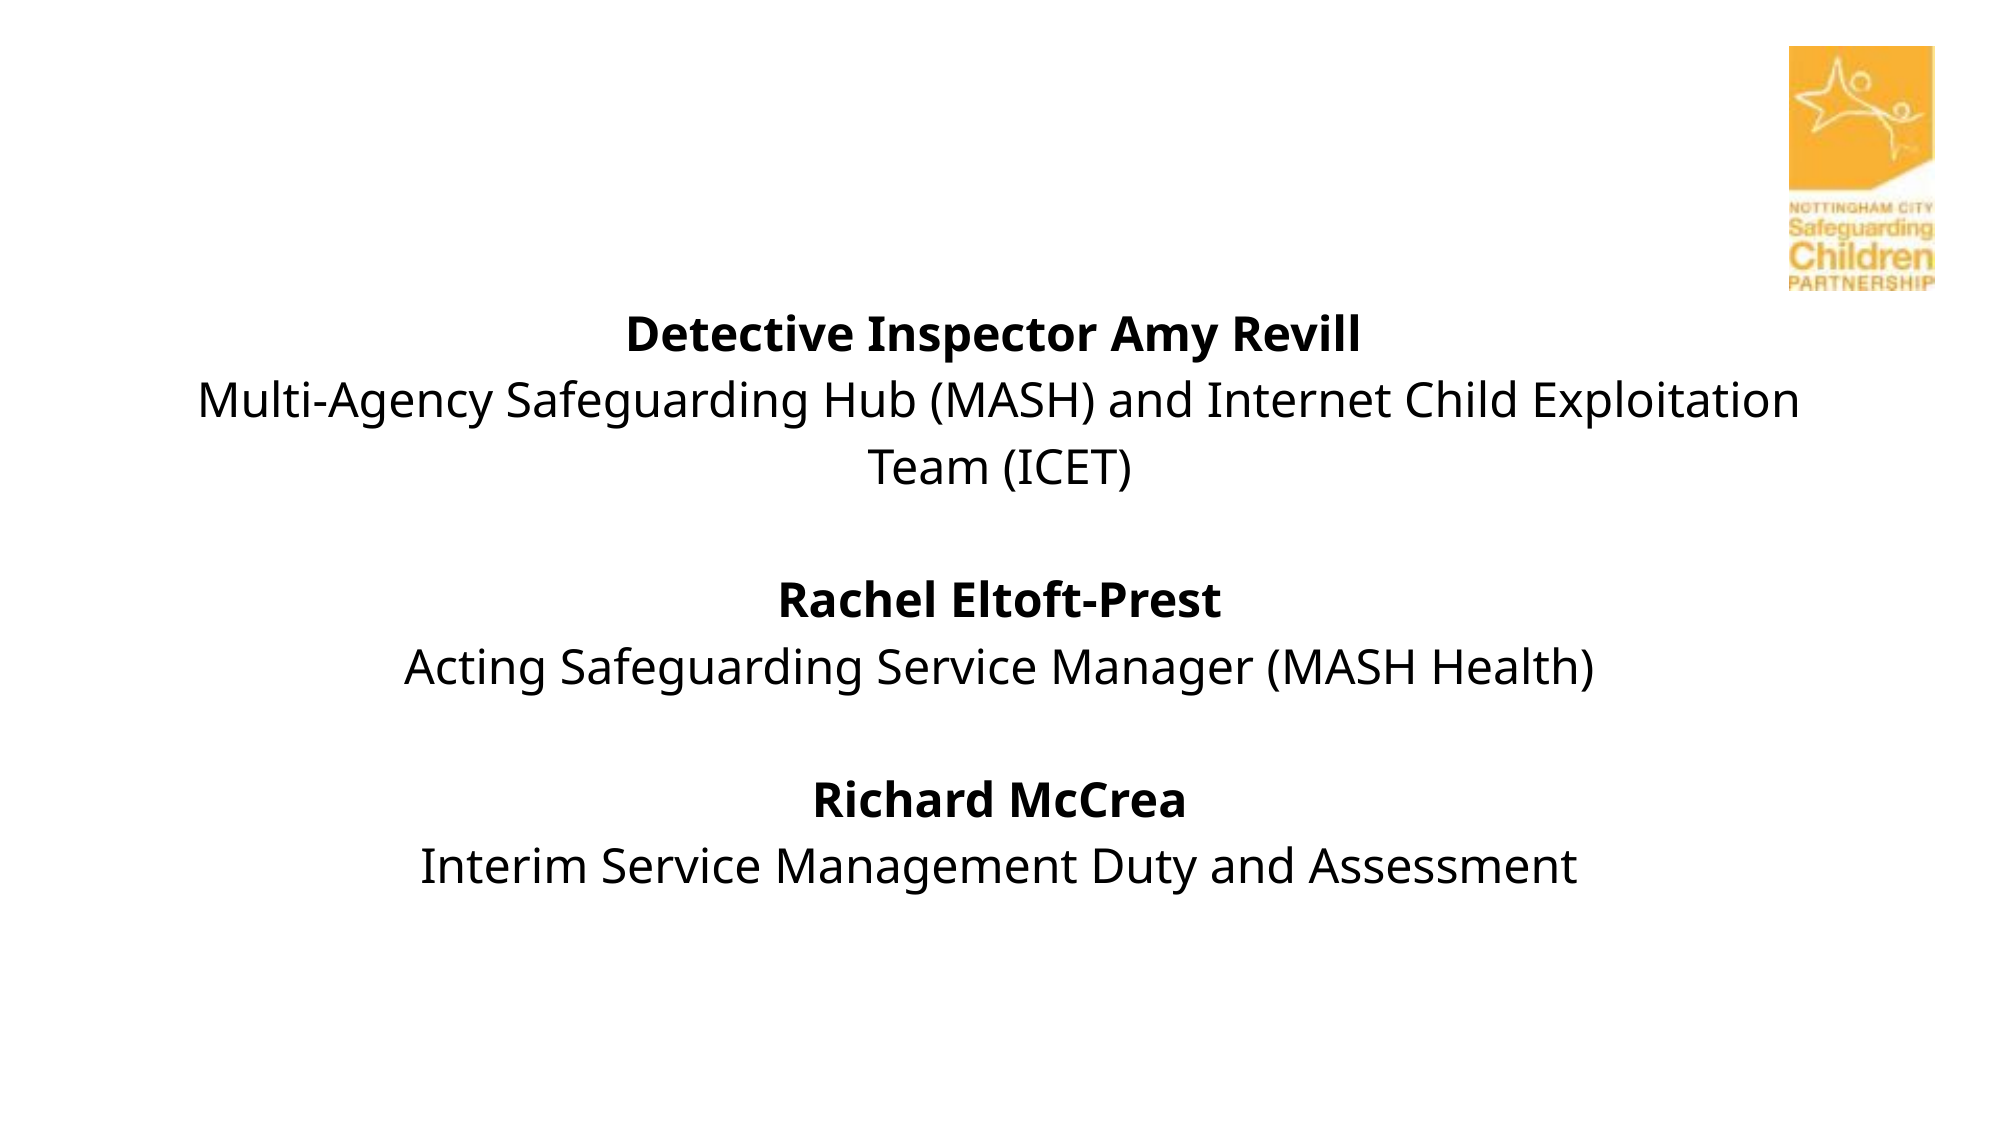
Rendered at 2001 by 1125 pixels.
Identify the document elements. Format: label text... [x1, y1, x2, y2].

picture [1789, 46, 1936, 291]
list Detective Inspector Amy Revill Multi-Agency Safeguarding Hub (MASH) and Internet Child Exploitation Team (ICET) Rachel Eltoft-Prest Acting Safeguarding Service Manager (MASH Health) Richard McCrea Interim Service Management Duty and Assessment [137, 194, 1863, 908]
